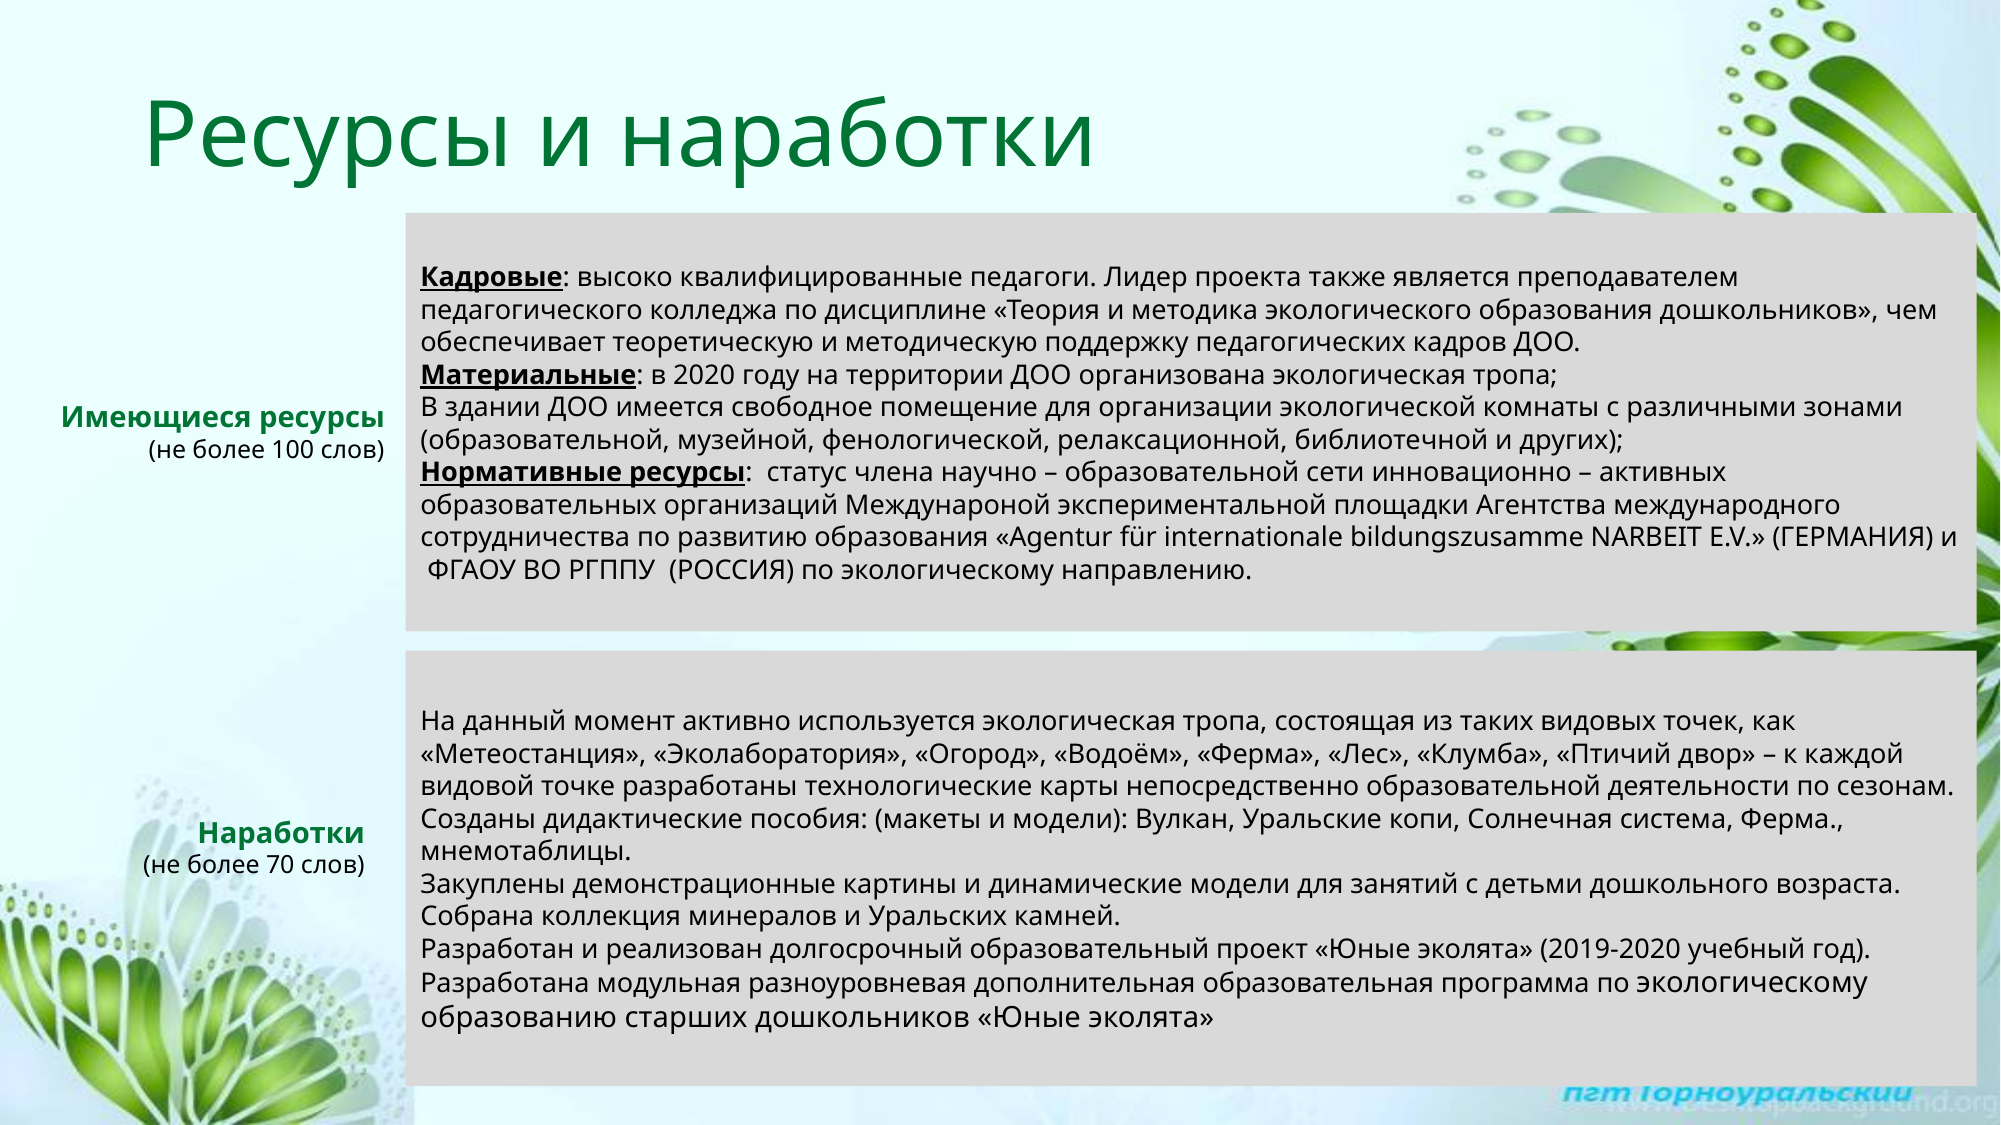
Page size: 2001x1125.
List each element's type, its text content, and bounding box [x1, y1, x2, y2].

slide_number 8 [1784, 1087, 1867, 1103]
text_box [0, 212, 1977, 632]
title Ресурсы и наработки [127, 28, 1591, 212]
picture [0, 0, 2001, 1125]
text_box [0, 650, 1977, 1087]
